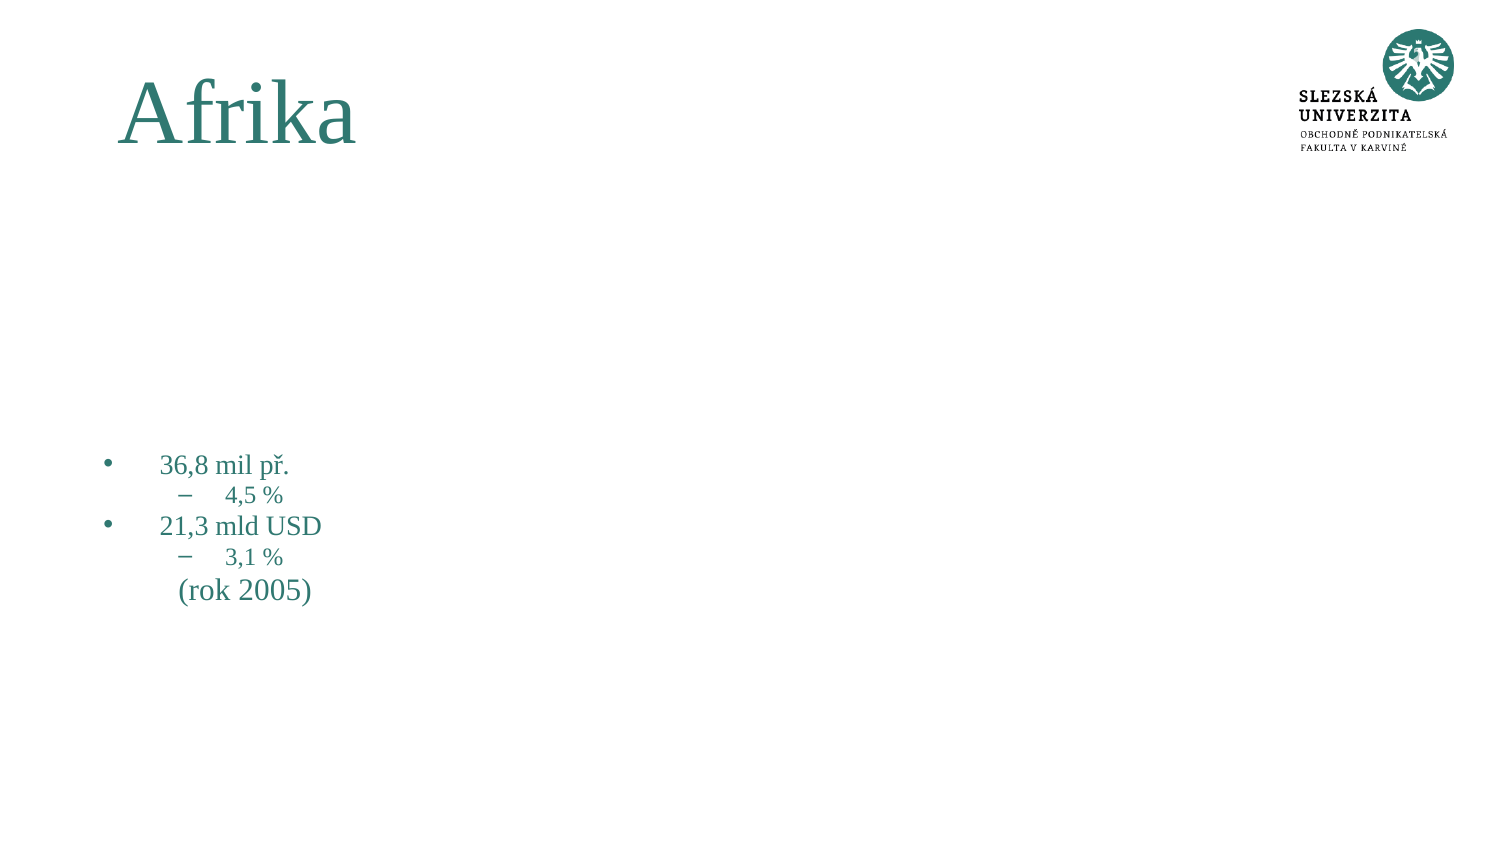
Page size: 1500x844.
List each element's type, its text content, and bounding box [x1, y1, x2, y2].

list 36,8 mil př. 4,5 % 21,3 mld USD 3,1 % (rok 2005) [88, 445, 390, 633]
picture [395, 29, 1455, 771]
title Afrika [103, 44, 1294, 208]
